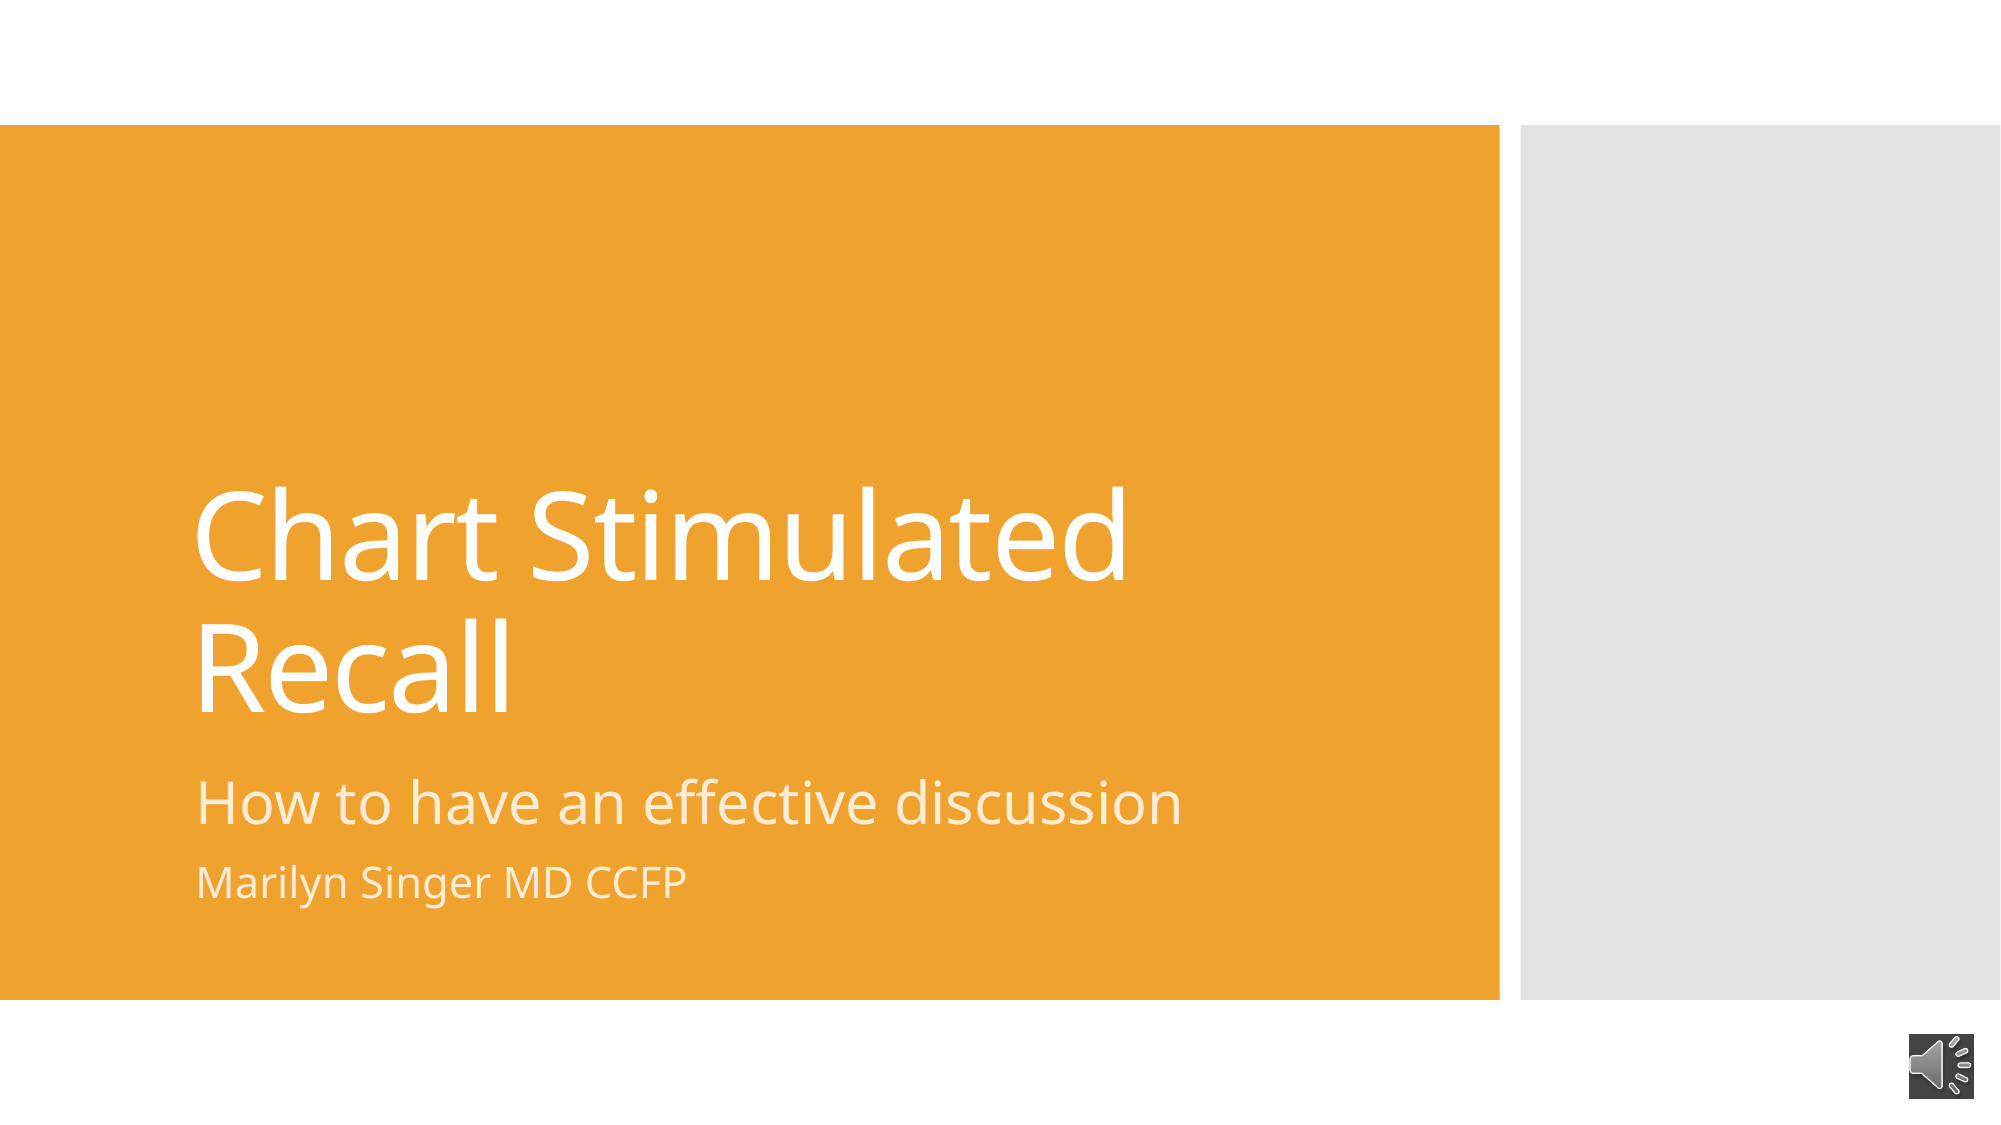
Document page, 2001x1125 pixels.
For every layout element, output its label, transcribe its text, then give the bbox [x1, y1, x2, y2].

title Chart Stimulated Recall [175, 213, 1376, 747]
subtitle How to have an effective discussion Marilyn Singer MD CCFP [180, 766, 1381, 917]
picture [1908, 1033, 1976, 1101]
